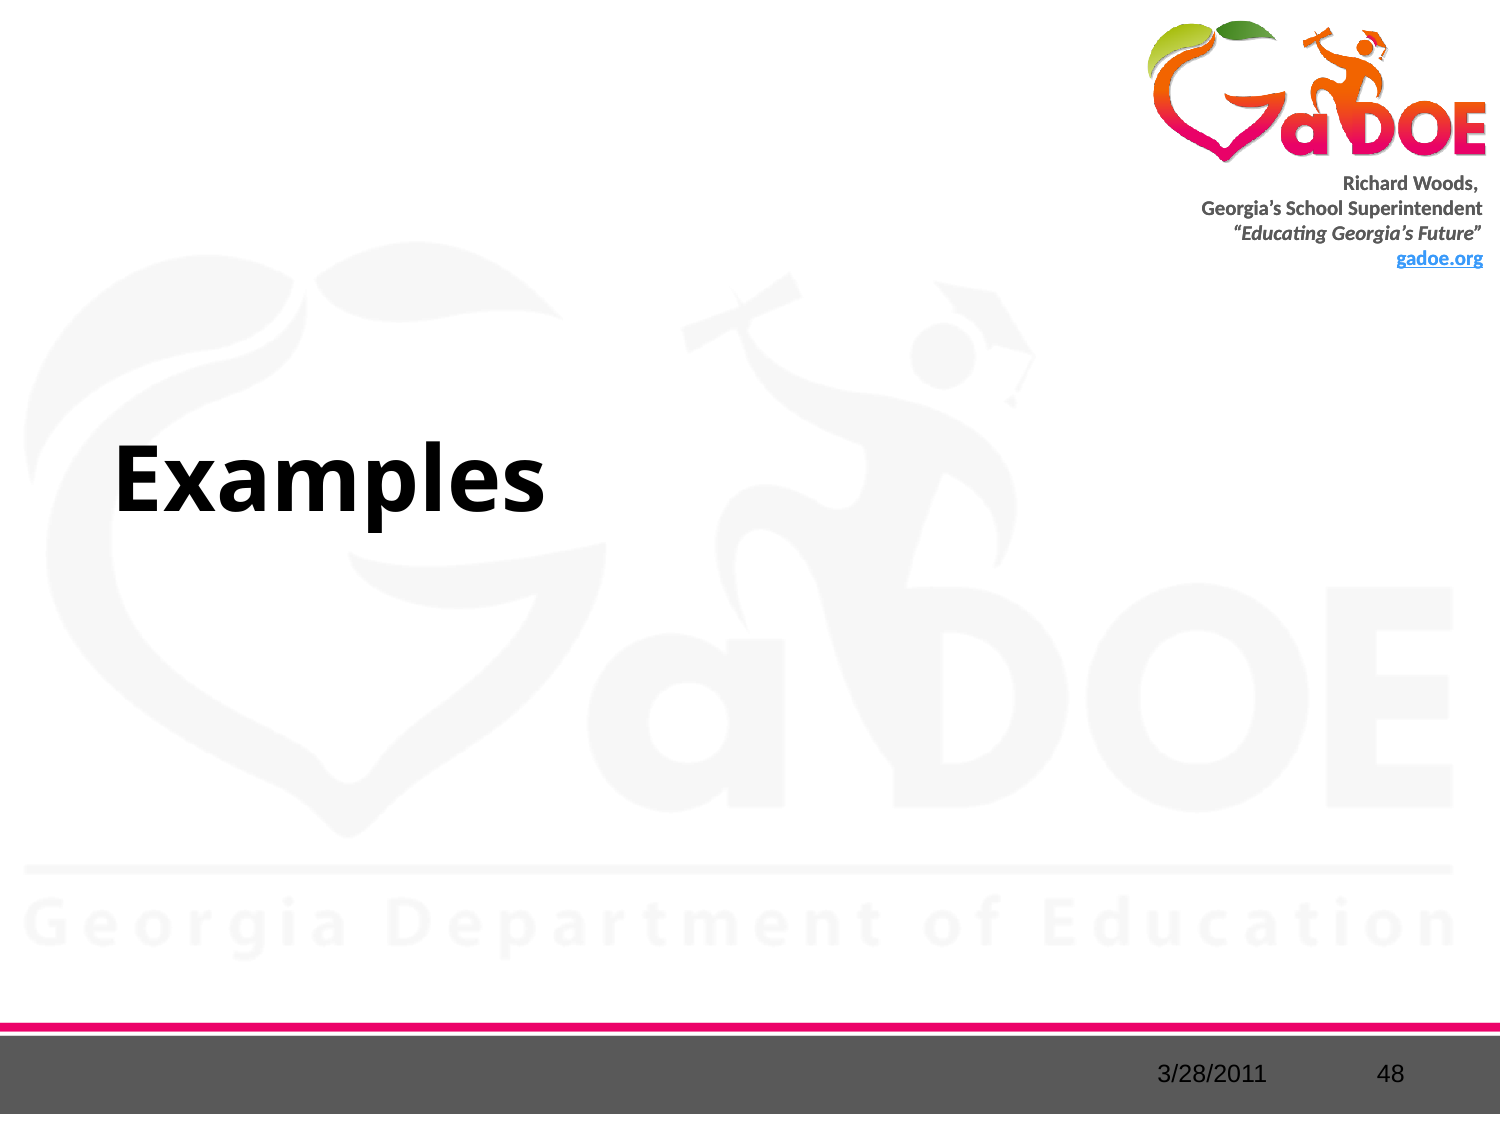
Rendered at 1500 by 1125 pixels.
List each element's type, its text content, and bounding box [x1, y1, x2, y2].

slide_number 48 [1324, 1042, 1425, 1103]
picture [1135, 8, 1499, 164]
title Examples [96, 387, 1447, 576]
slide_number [1137, 1042, 1313, 1103]
picture [19, 235, 1473, 980]
